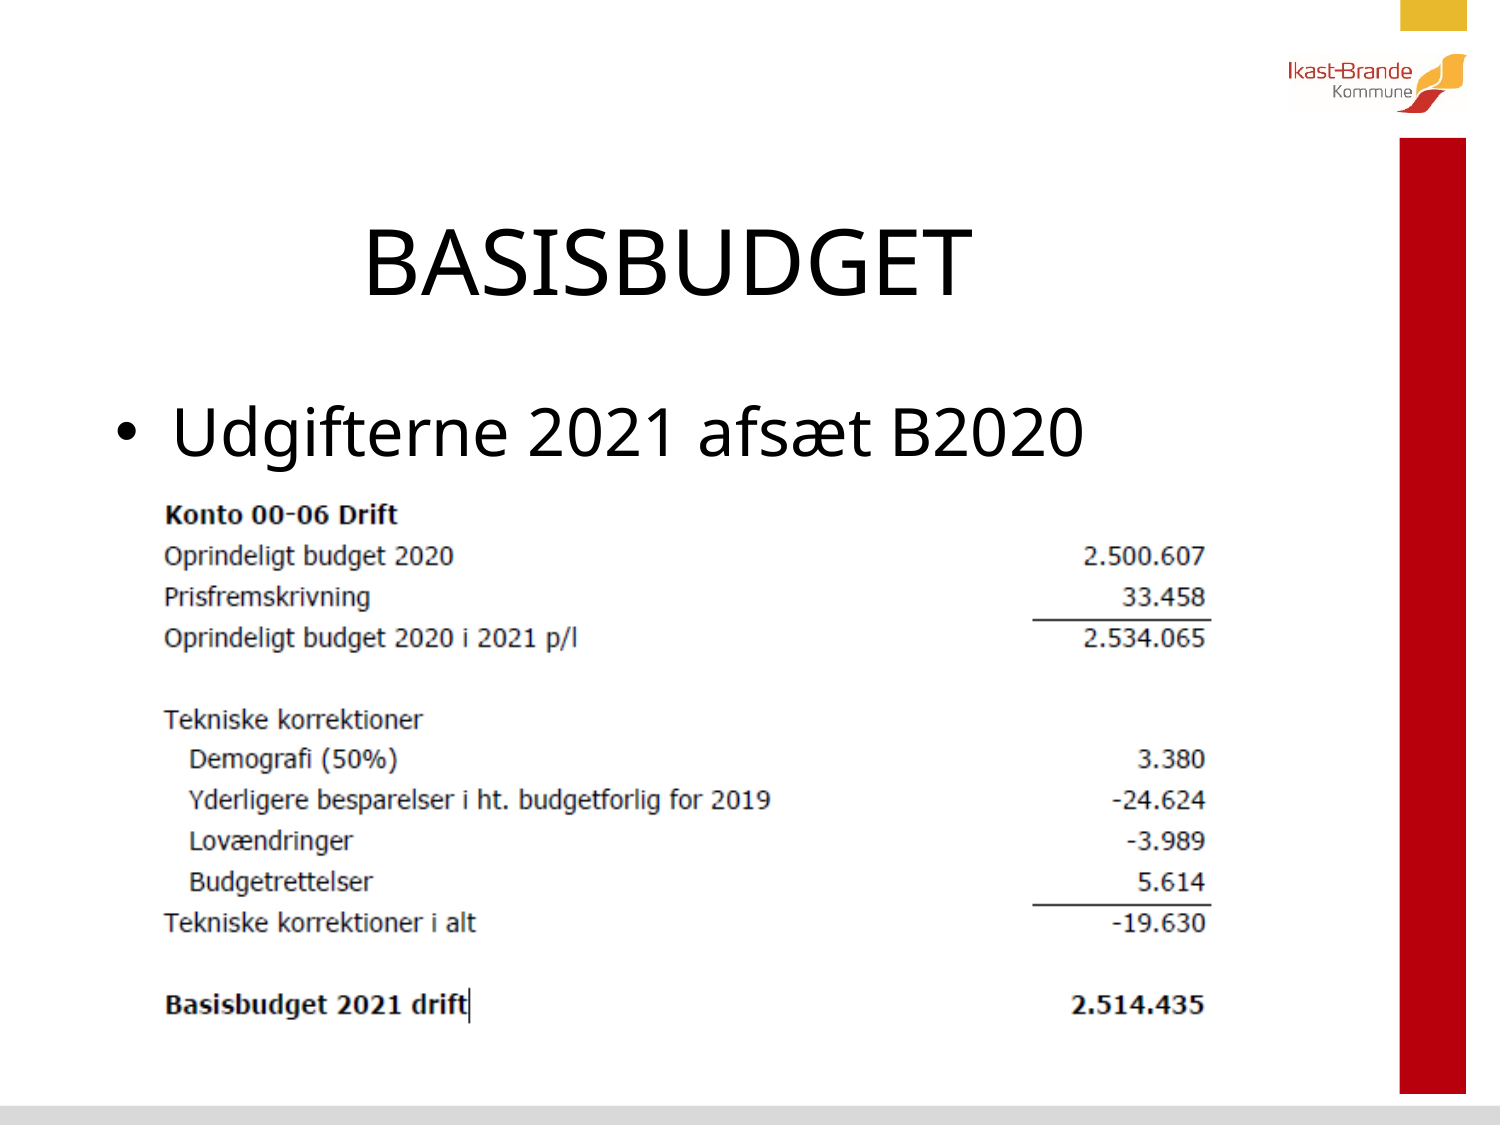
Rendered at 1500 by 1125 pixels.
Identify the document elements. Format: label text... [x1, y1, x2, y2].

list Udgifterne 2021 afsæt B2020 [100, 382, 1236, 1061]
title BASISBUDGET [100, 164, 1236, 353]
picture [1289, 54, 1467, 113]
picture [115, 491, 1239, 1061]
